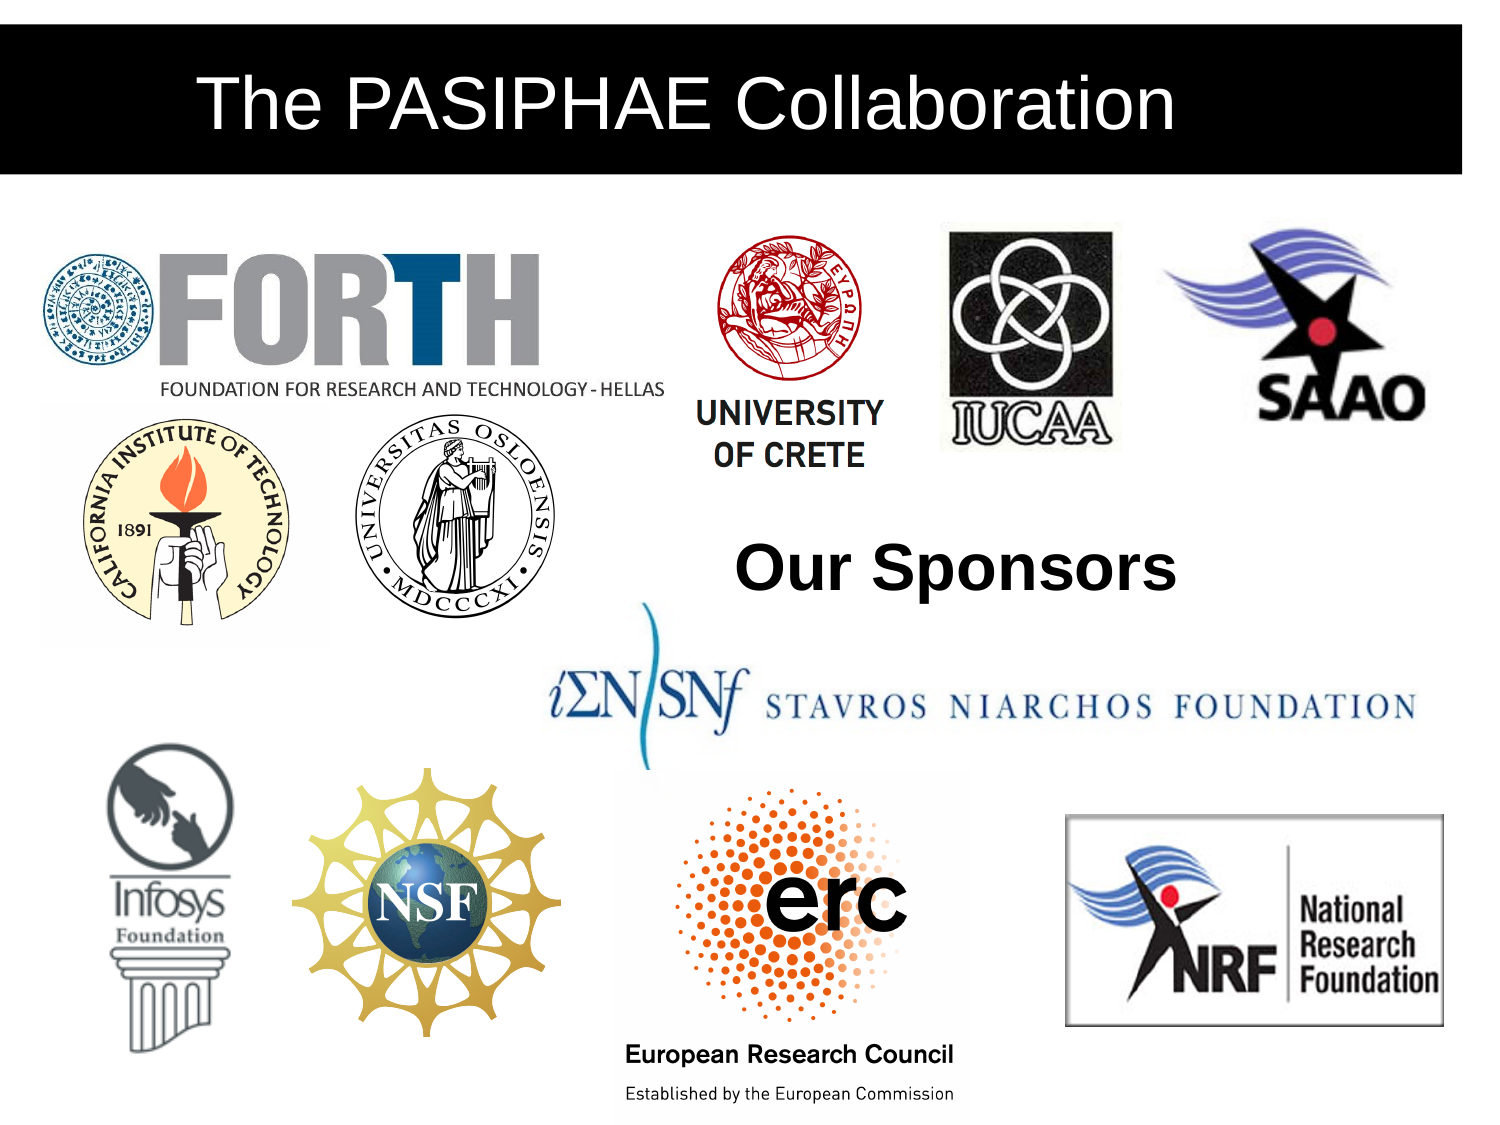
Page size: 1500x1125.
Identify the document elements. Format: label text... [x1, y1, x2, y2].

picture [40, 402, 331, 649]
text_box Our Sponsors [719, 516, 1195, 579]
picture [939, 217, 1500, 453]
picture [0, 412, 1447, 1125]
title The PASIPHAE Collaboration [0, 24, 1463, 175]
picture [40, 221, 917, 487]
picture [1064, 813, 1444, 1028]
